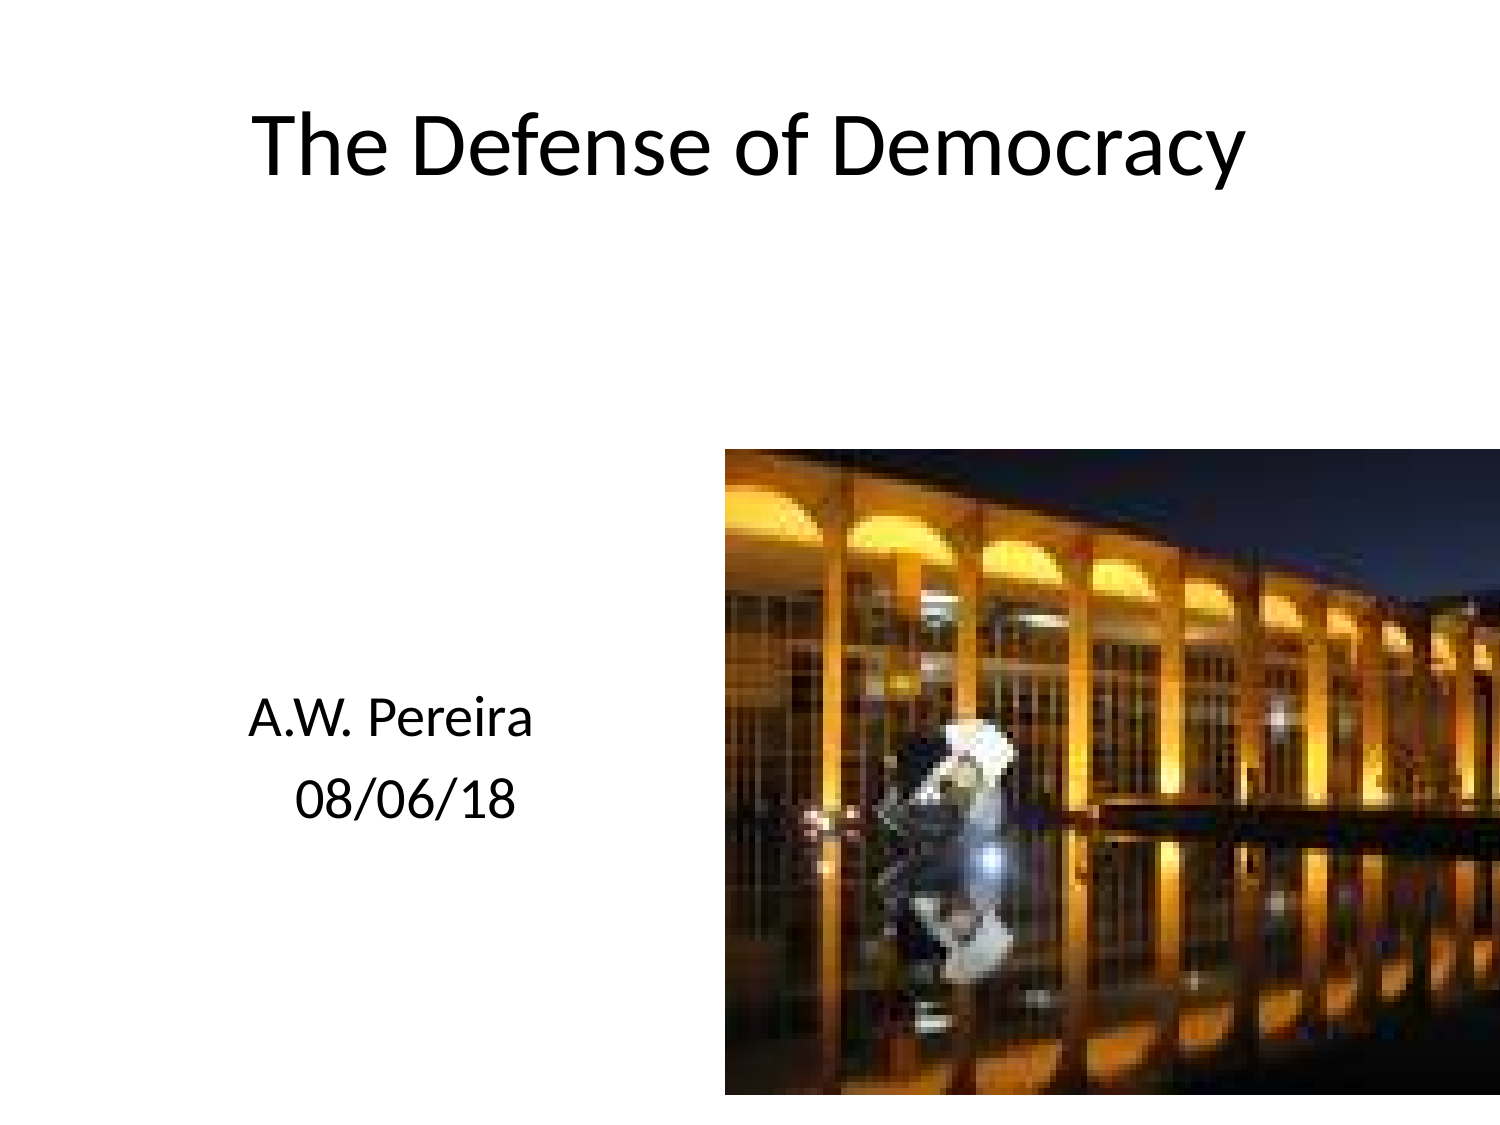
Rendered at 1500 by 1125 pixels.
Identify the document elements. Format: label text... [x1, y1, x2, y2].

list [724, 449, 1500, 1096]
list A.W. Pereira 08/06/18 [75, 262, 738, 1005]
title The Defense of Democracy [75, 45, 1425, 233]
